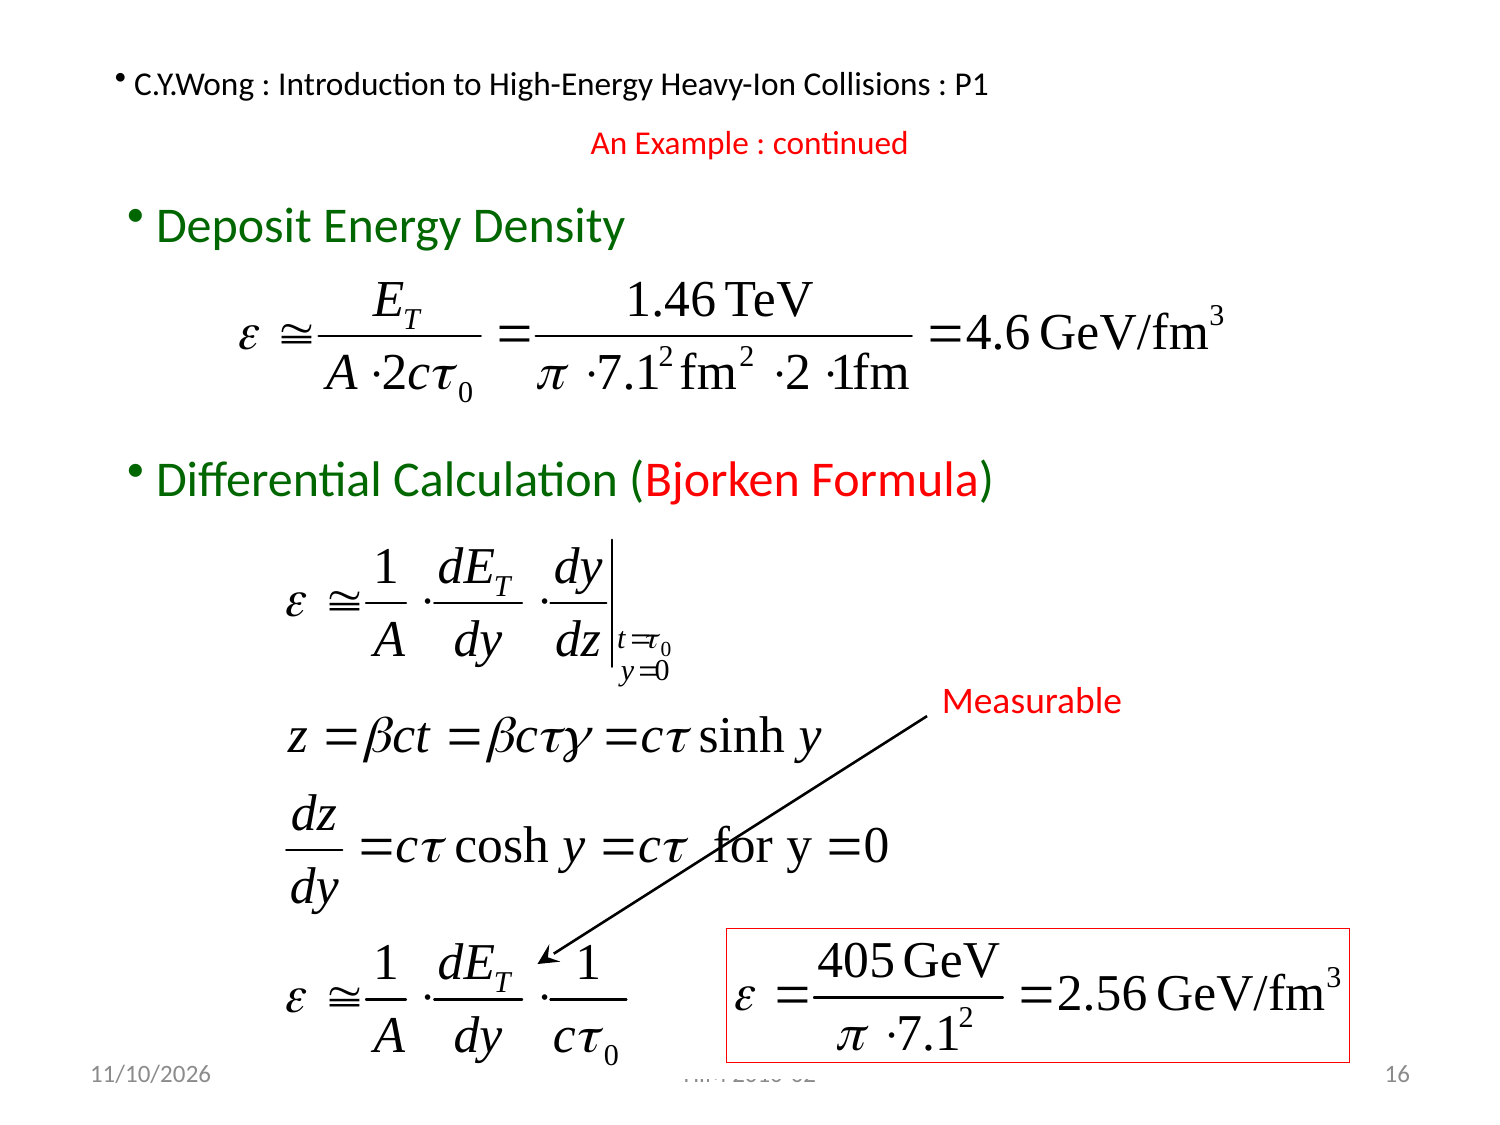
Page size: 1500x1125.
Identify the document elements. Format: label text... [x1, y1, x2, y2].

text_box Measurable [927, 668, 1176, 729]
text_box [725, 928, 1350, 1063]
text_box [277, 526, 897, 1080]
slide_number 16 [1074, 1042, 1425, 1103]
text_box C.Y.Wong : Introduction to High-Energy Heavy-Ion Collisions : P1 [100, 54, 1388, 110]
text_box Deposit Energy Density Differential Calculation (Bjorken Formula) [112, 184, 1388, 515]
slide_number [75, 1042, 425, 1103]
text_box An Example : continued [123, 113, 1376, 169]
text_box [229, 266, 1232, 415]
footer HIM 2010-02 [512, 1071, 988, 1103]
